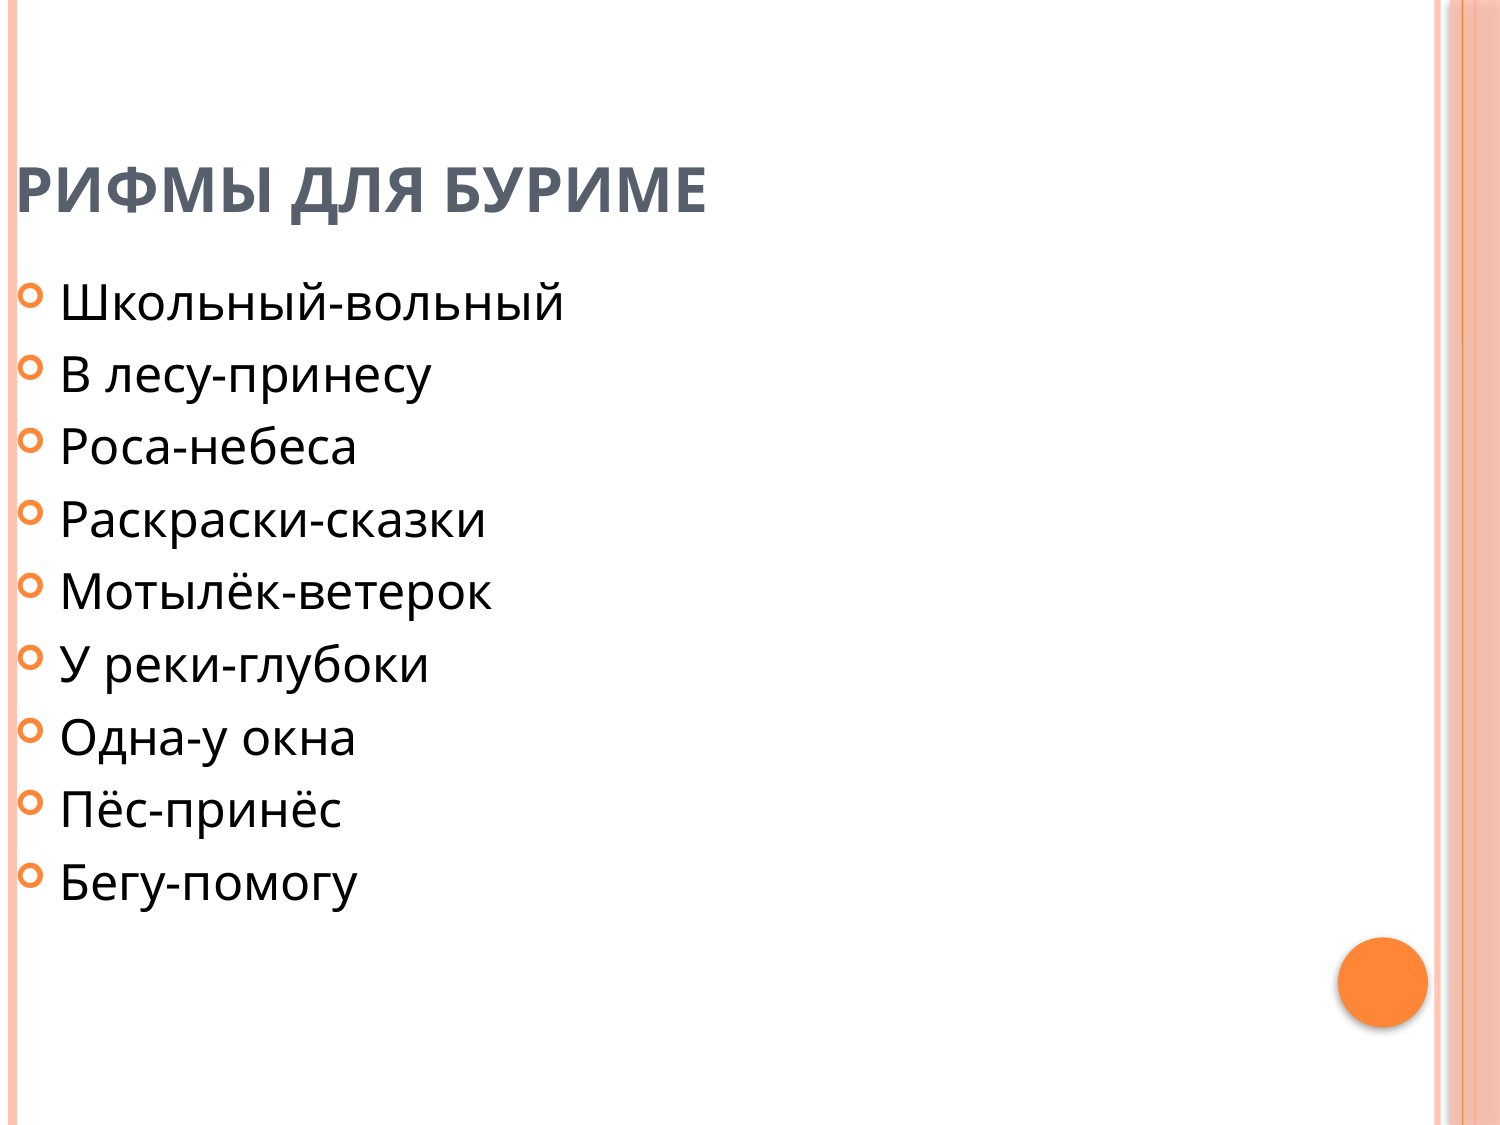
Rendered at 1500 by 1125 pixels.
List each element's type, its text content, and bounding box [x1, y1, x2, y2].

title Рифмы для буриме [0, 45, 1225, 233]
list Школьный-вольный В лесу-принесу Роса-небеса Раскраски-сказки Мотылёк-ветерок У реки-глубоки Одна-у окна Пёс-принёс Бегу-помогу [0, 262, 600, 1013]
